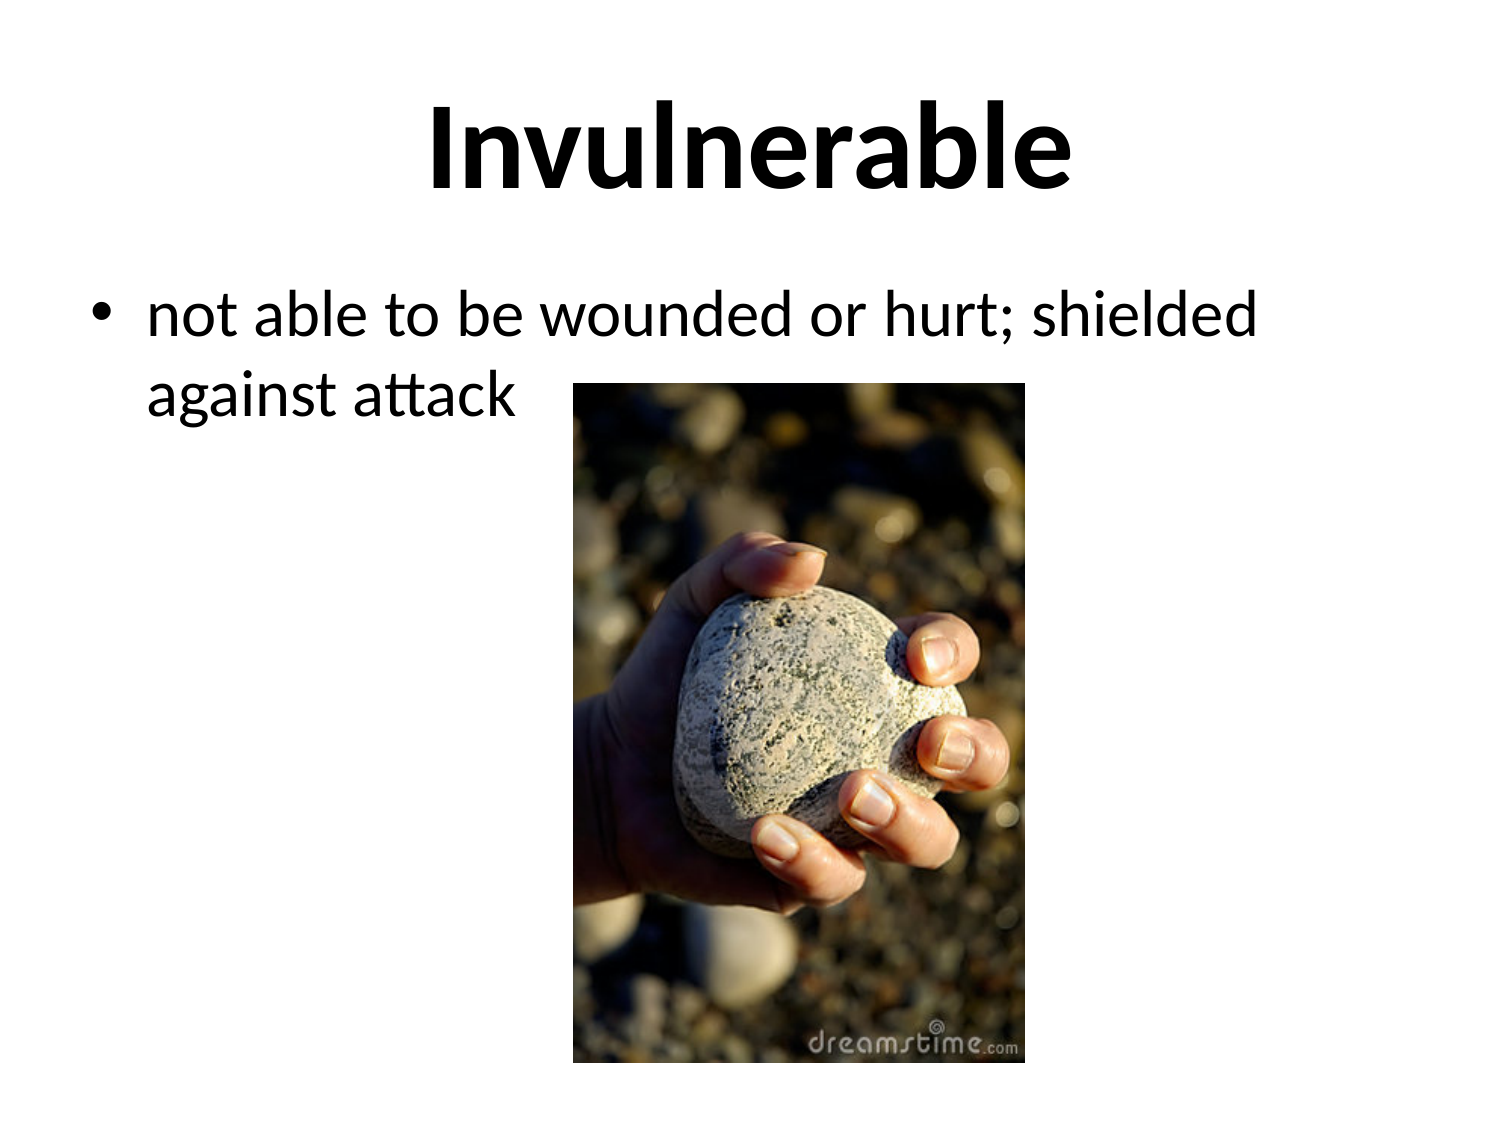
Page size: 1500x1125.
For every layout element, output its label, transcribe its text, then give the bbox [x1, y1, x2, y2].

title Invulnerable [75, 45, 1425, 233]
picture [573, 383, 1025, 1063]
list not able to be wounded or hurt; shielded against attack [75, 262, 1425, 1005]
